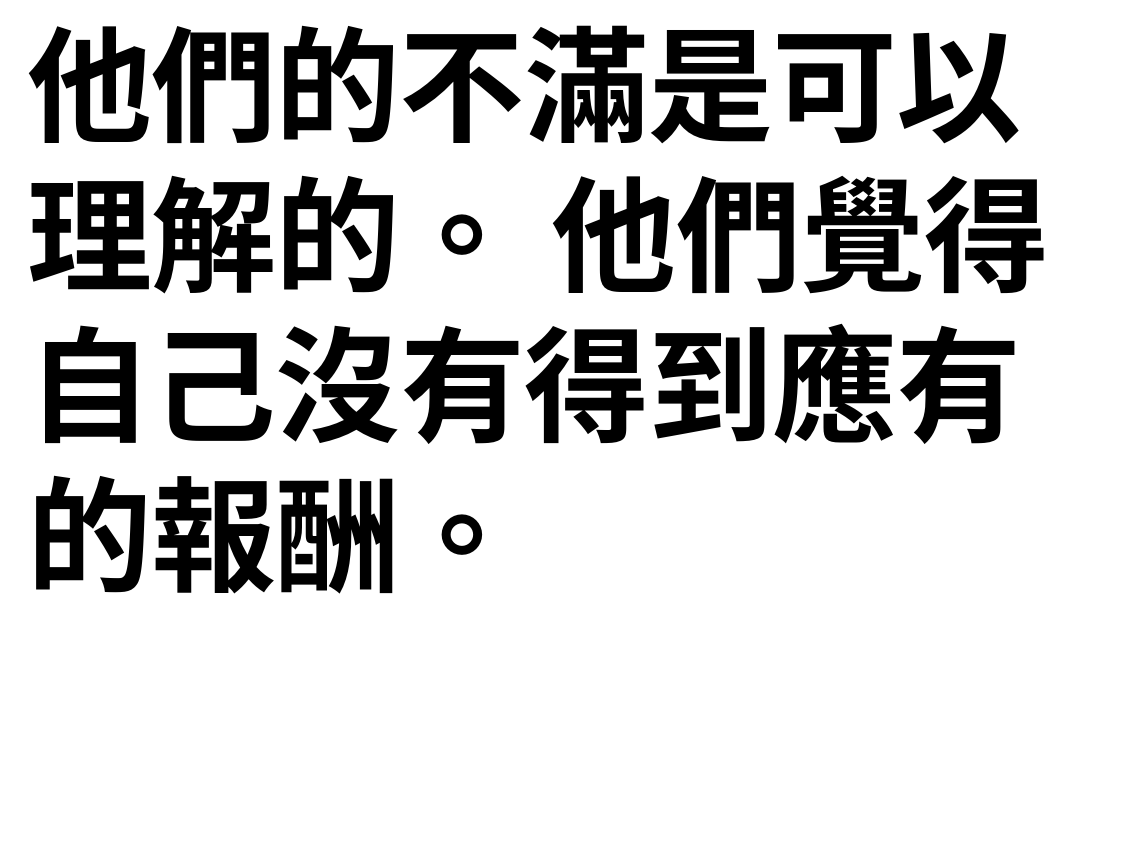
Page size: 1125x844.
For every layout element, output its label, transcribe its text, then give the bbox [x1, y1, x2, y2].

text_box 他們的不滿是可以理解的。 他們覺得自己沒有得到應有的報酬。 [12, 0, 1113, 615]
